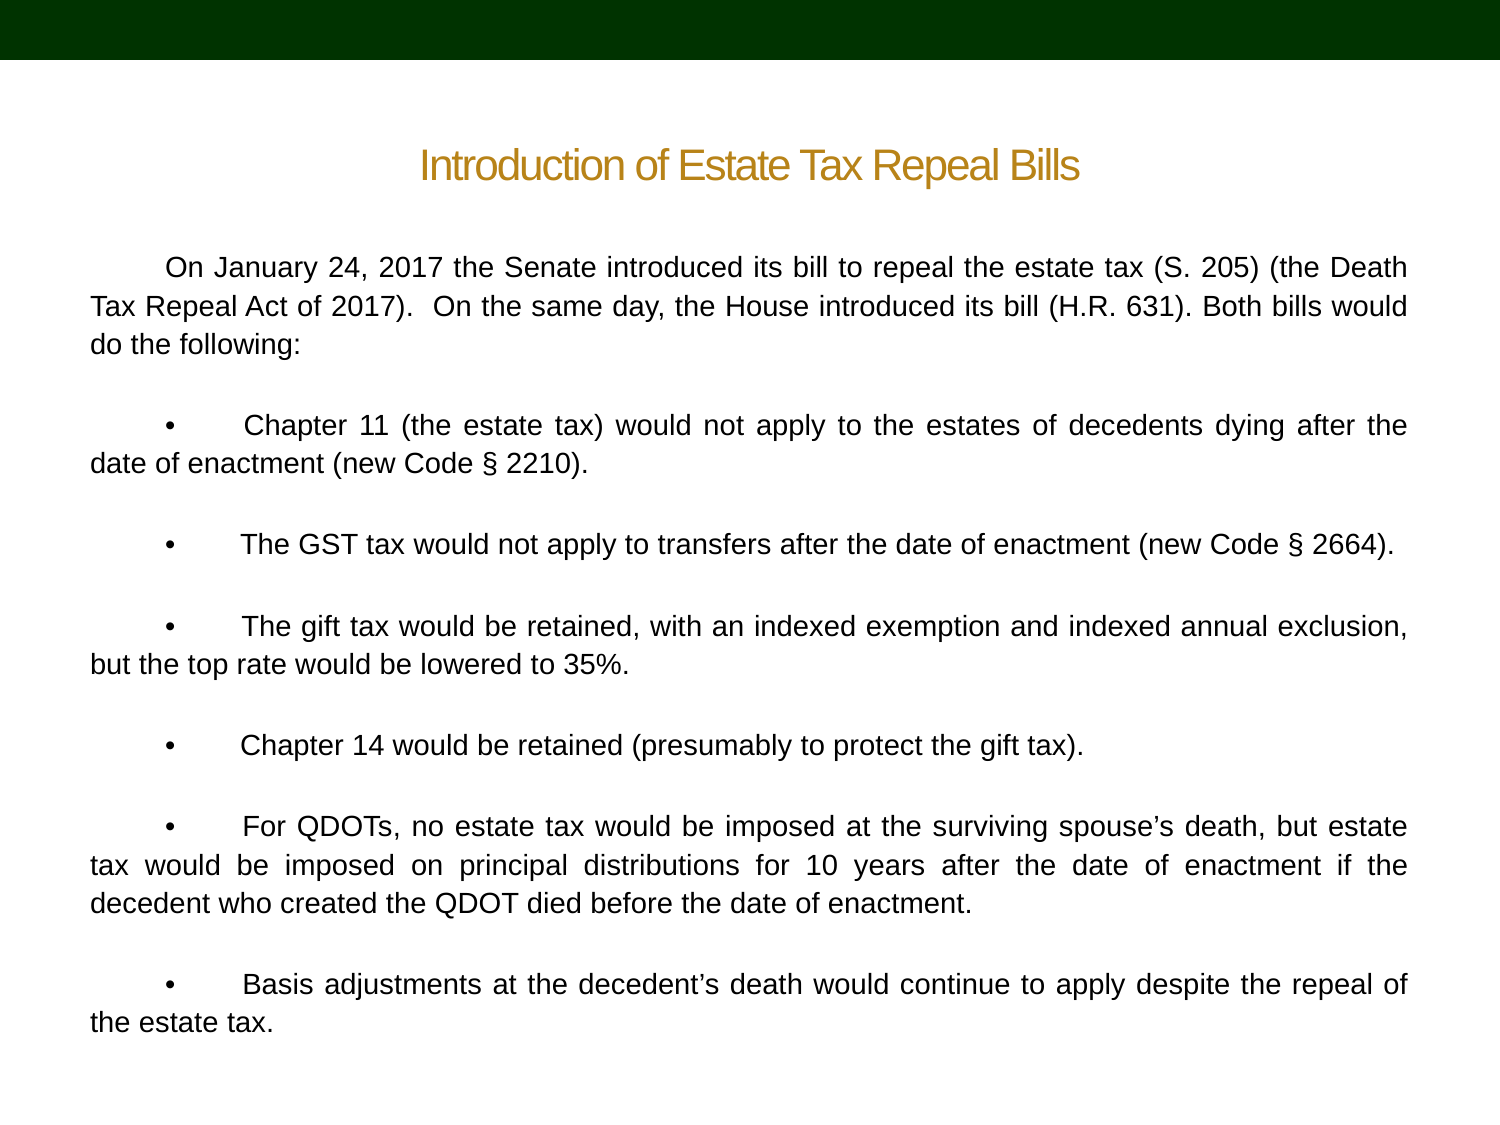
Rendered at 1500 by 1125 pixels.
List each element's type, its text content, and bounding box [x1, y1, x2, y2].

list On January 24, 2017 the Senate introduced its bill to repeal the estate tax (S. 205) (the Death Tax Repeal Act of 2017). On the same day, the House introduced its bill (H.R. 631). Both bills would do the following: • Chapter 11 (the estate tax) would not apply to the estates of decedents dying after the date of enactment (new Code § 2210). • The GST tax would not apply to transfers after the date of enactment (new Code § 2664). • The gift tax would be retained, with an indexed exemption and indexed annual exclusion, but the top rate would be lowered to 35%. • Chapter 14 would be retained (presumably to protect the gift tax). • For QDOTs, no estate tax would be imposed at the surviving spouse’s death, but estate tax would be imposed on principal distributions for 10 years after the date of enactment if the decedent who created the QDOT died before the date of enactment. • Basis adjustments at the decedent’s death would continue to apply despite the repeal of the estate tax. [75, 237, 1425, 1063]
title Introduction of Estate Tax Repeal Bills [75, 87, 1425, 237]
